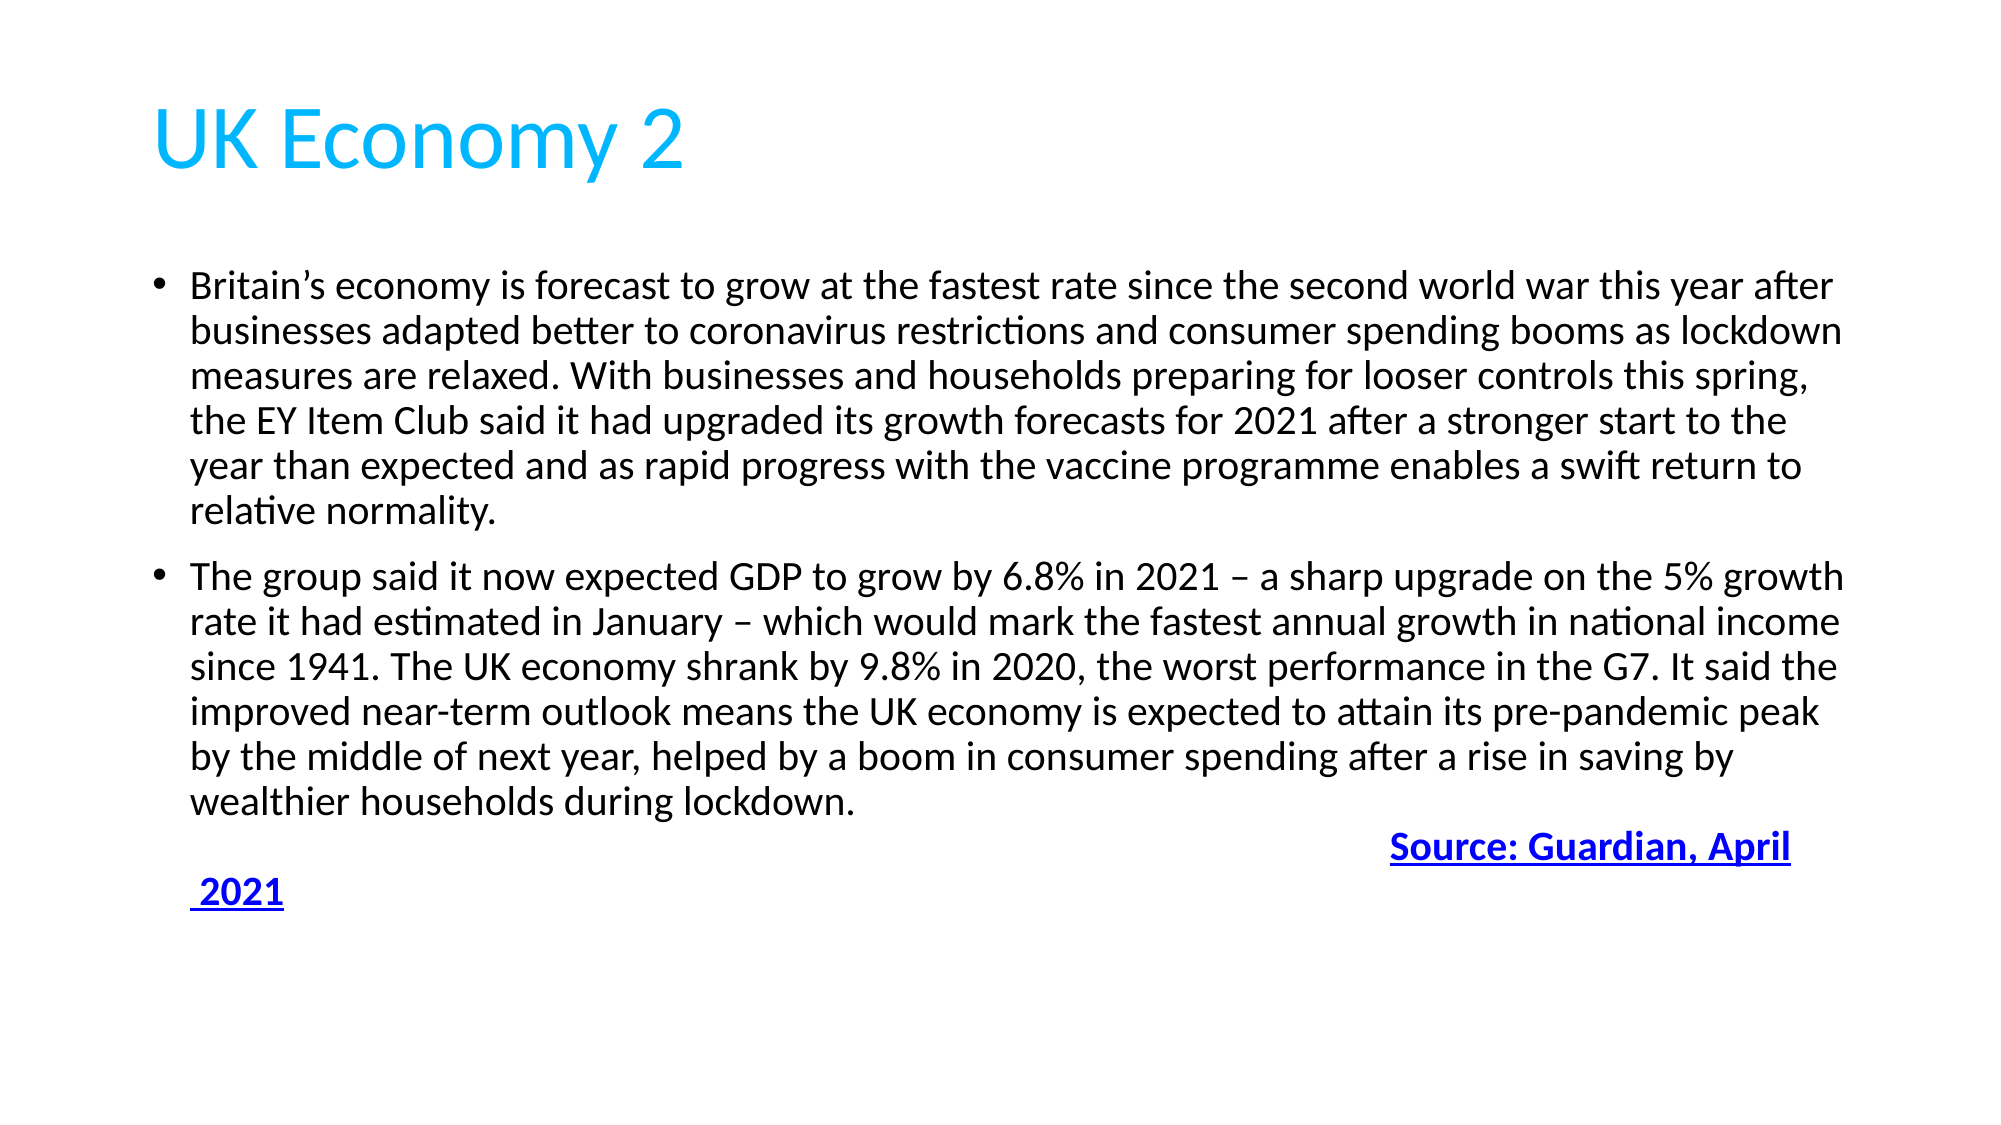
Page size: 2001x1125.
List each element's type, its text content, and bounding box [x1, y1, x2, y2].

title UK Economy 2 [137, 59, 1863, 218]
list Britain’s economy is forecast to grow at the fastest rate since the second world war this year after businesses adapted better to coronavirus restrictions and consumer spending booms as lockdown measures are relaxed. With businesses and households preparing for looser controls this spring, the EY Item Club said it had upgraded its growth forecasts for 2021 after a stronger start to the year than expected and as rapid progress with the vaccine programme enables a swift return to relative normality. The group said it now expected GDP to grow by 6.8% in 2021 – a sharp upgrade on the 5% growth rate it had estimated in January – which would mark the fastest annual growth in national income since 1941. The UK economy shrank by 9.8% in 2020, the worst performance in the G7. It said the improved near-term outlook means the UK economy is expected to attain its pre-pandemic peak by the middle of next year, helped by a boom in consumer spending after a rise in saving by wealthier households during lockdown. Source: Guardian, April 2021 [137, 256, 1863, 1014]
